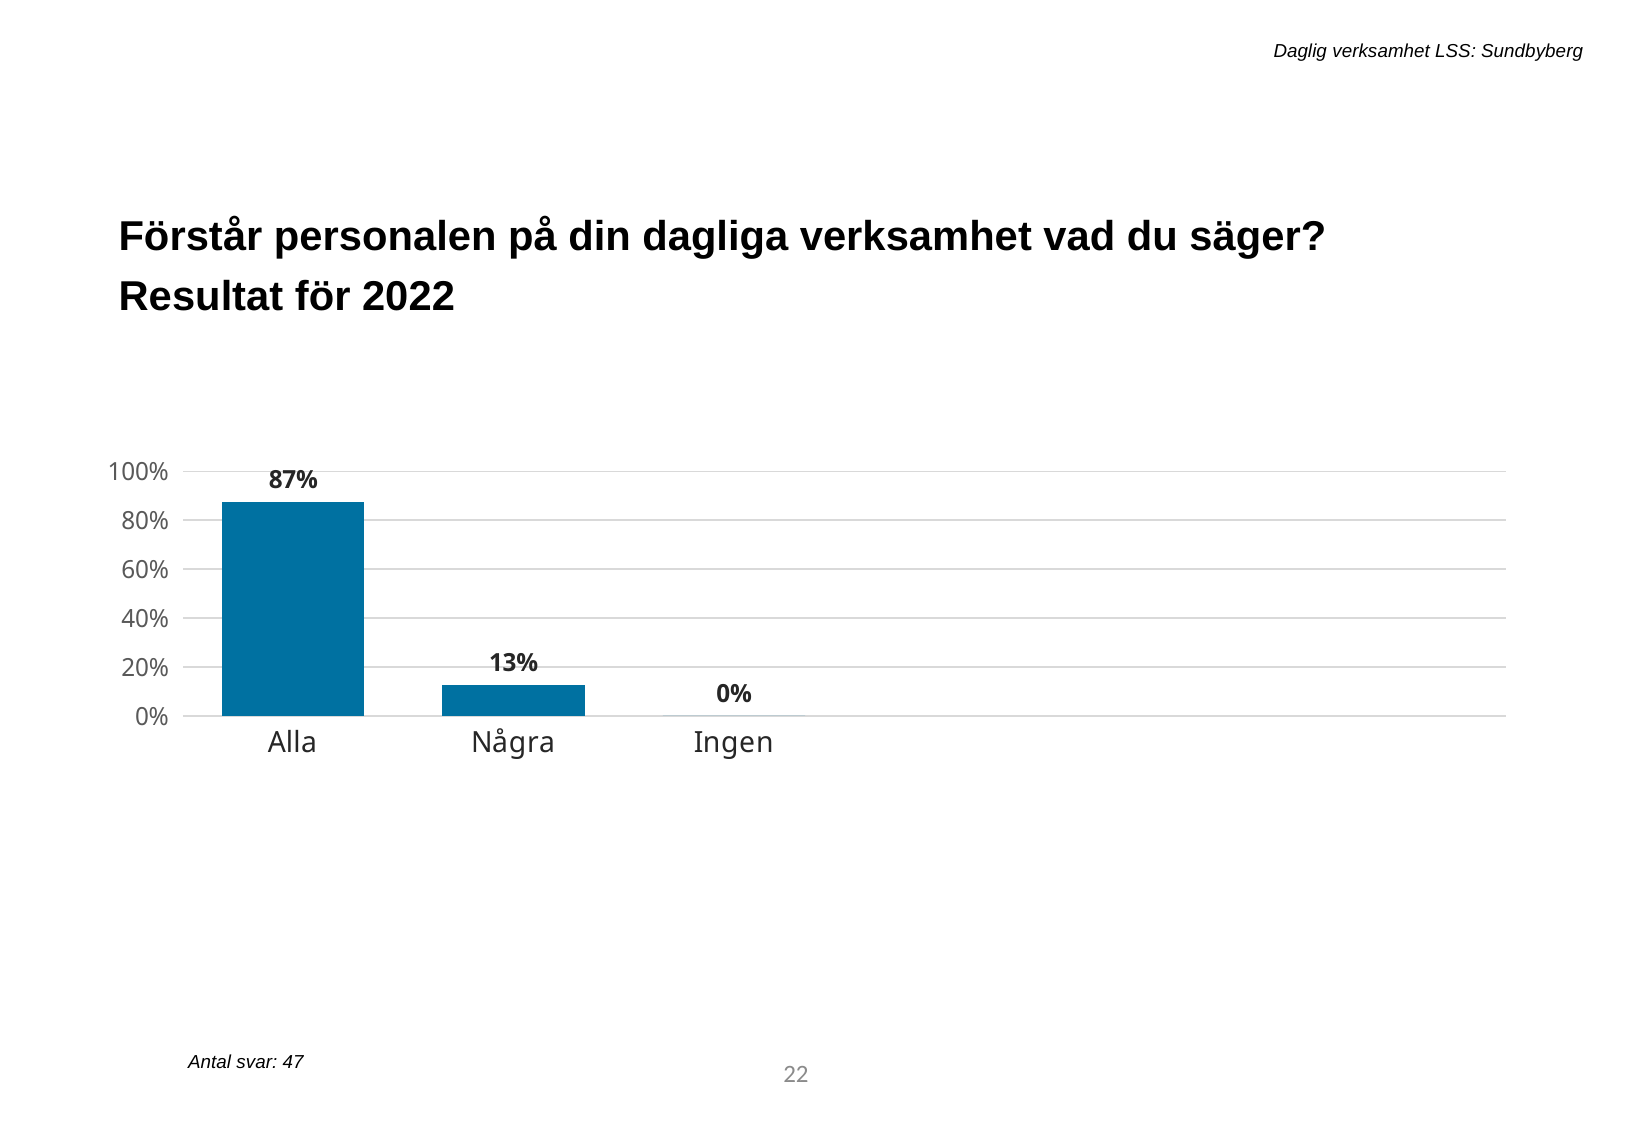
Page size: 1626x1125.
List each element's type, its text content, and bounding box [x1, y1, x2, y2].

slide_number 28 [458, 1042, 824, 1103]
text_box Förstår personalen på din dagliga verksamhet vad du säger? Resultat för 2022 [103, 191, 1514, 327]
chart [107, 380, 1518, 974]
text_box Antal svar: 47 [173, 1042, 319, 1080]
text_box Daglig verksamhet LSS: Sundbyberg [269, 31, 1598, 69]
